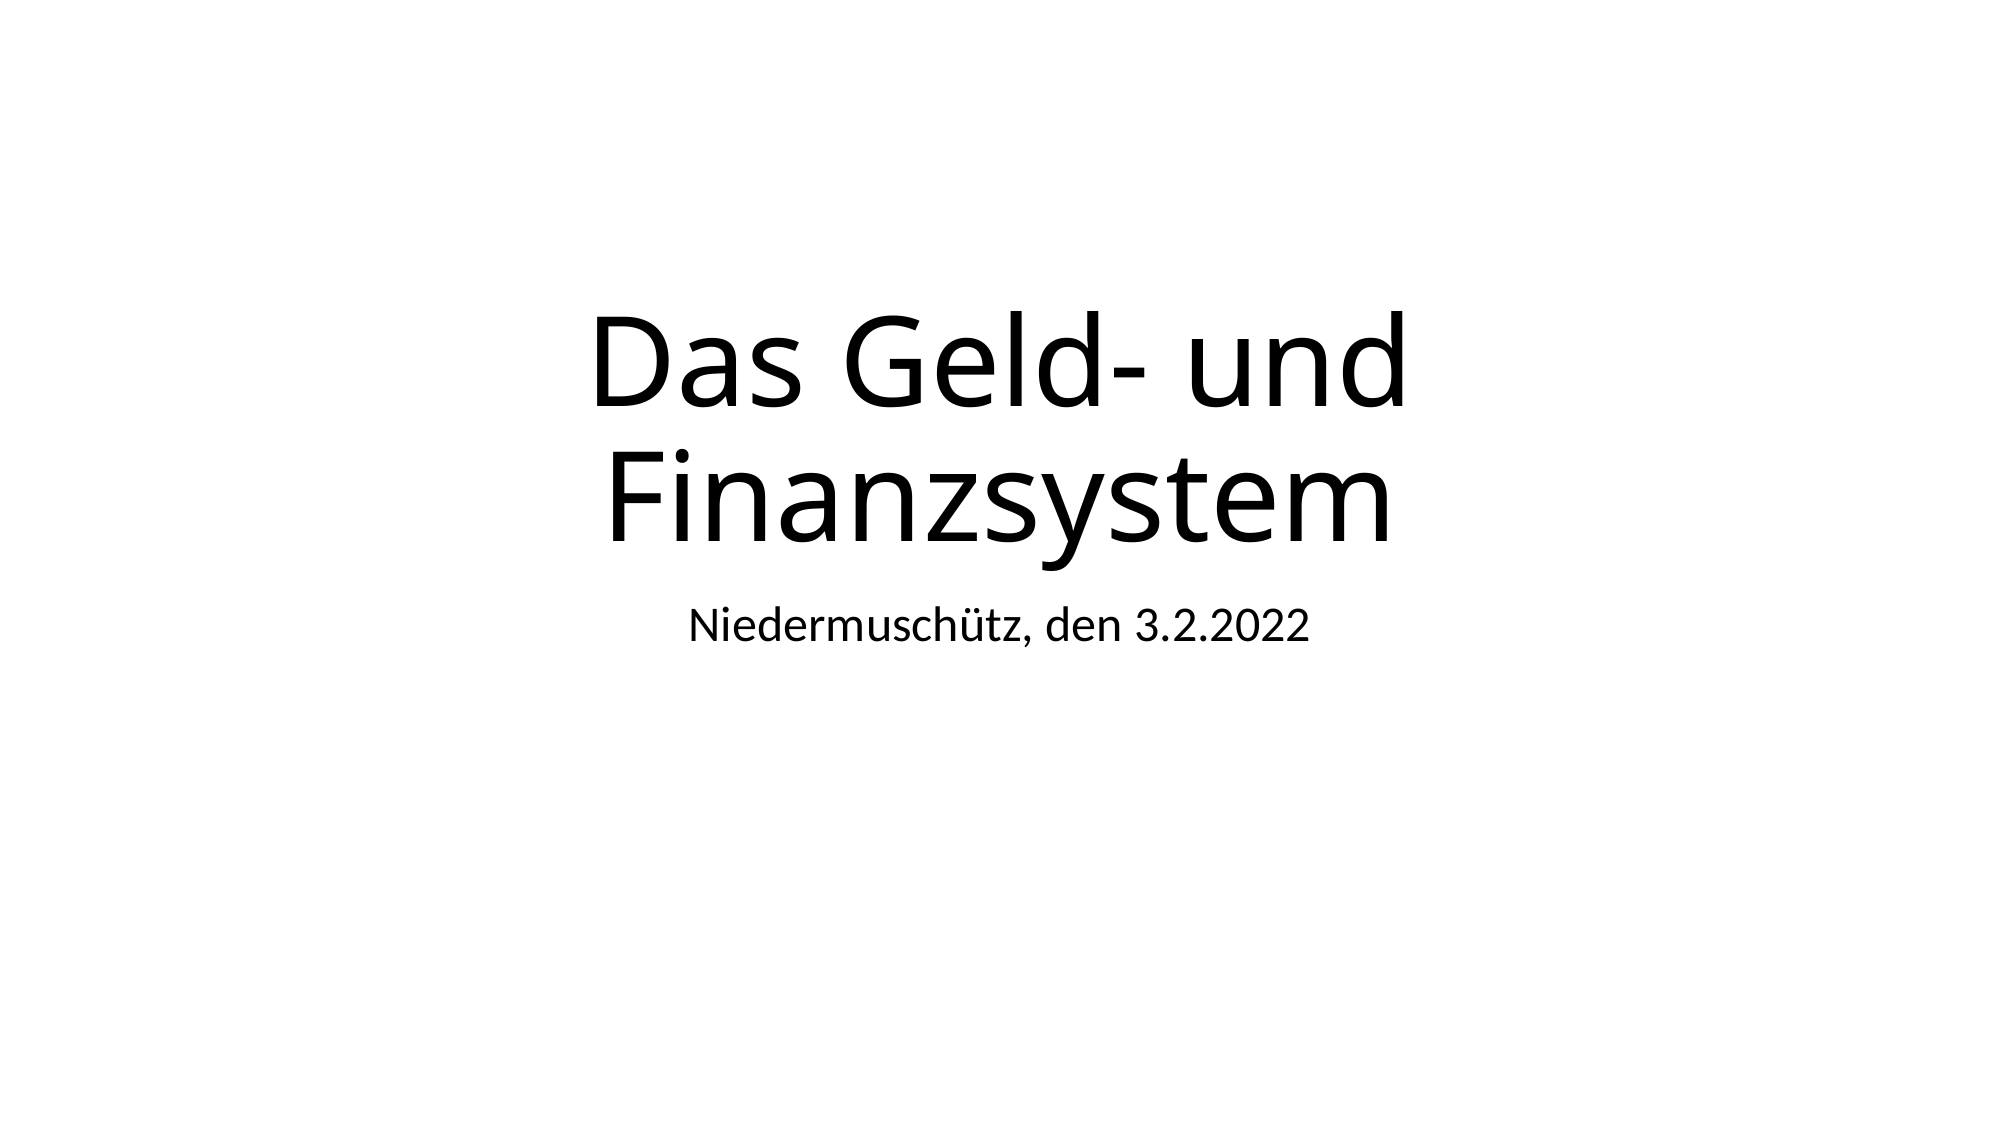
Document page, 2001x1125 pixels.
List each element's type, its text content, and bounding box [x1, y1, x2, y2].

subtitle Niedermuschütz, den 3.2.2022 [249, 590, 1750, 863]
title Das Geld- und Finanzsystem [249, 184, 1750, 576]
